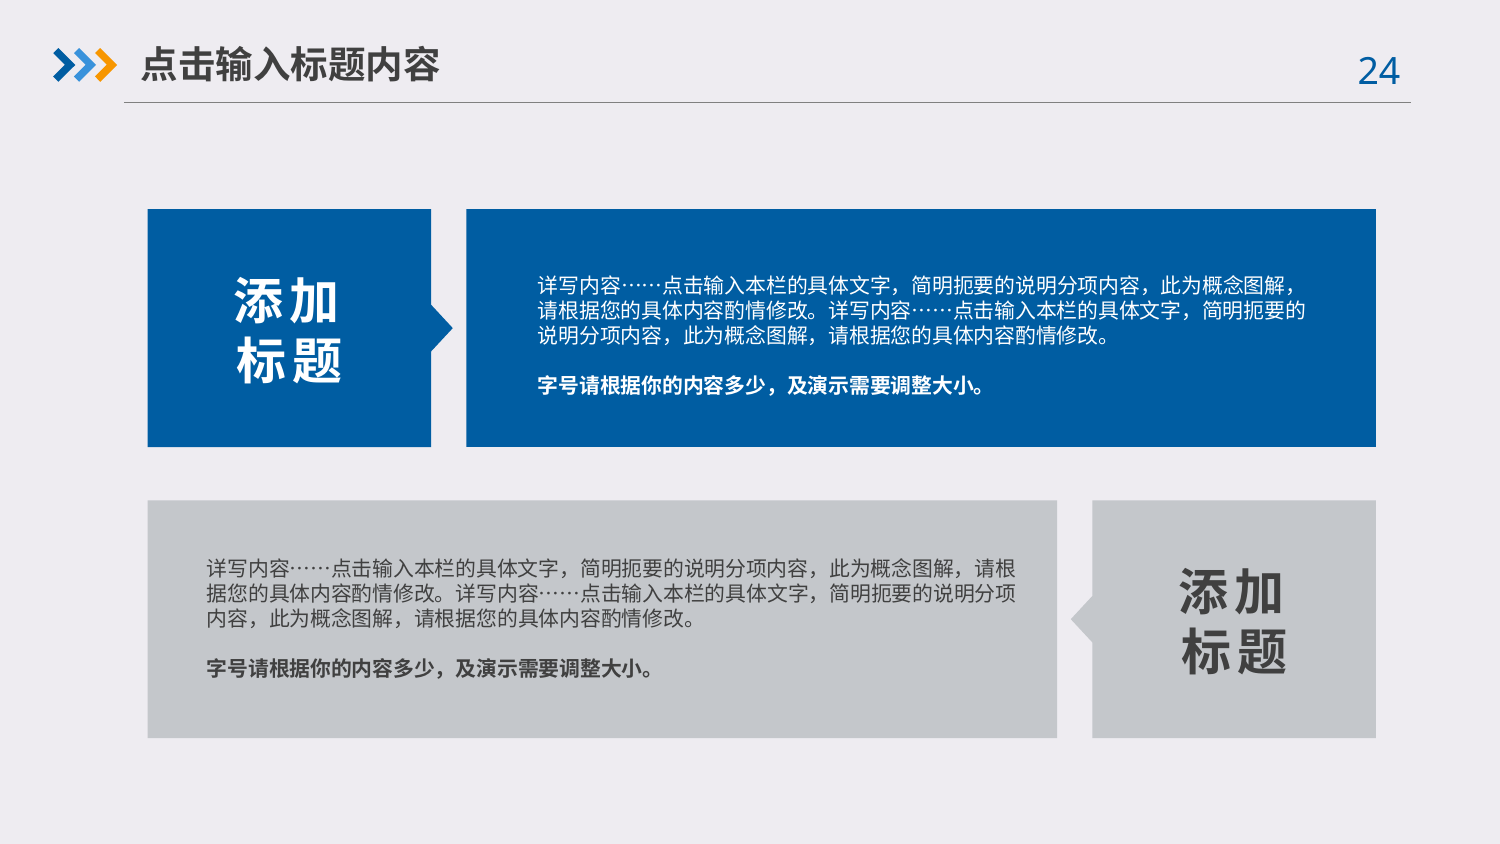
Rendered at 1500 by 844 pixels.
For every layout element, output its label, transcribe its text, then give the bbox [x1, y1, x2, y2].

text_box 详写内容……点击输入本栏的具体文字，简明扼要的说明分项内容，此为概念图解，请根据您的具体内容酌情修改。详写内容……点击输入本栏的具体文字，简明扼要的说明分项内容，此为概念图解，请根据您的具体内容酌情修改。 字号请根据你的内容多少，及演示需要调整大小。 [537, 272, 1318, 398]
text_box [1069, 498, 1379, 741]
text_box [145, 498, 1059, 740]
text_box 点击输入标题内容 [140, 32, 491, 95]
text_box [464, 207, 1378, 449]
text_box 详写内容……点击输入本栏的具体文字，简明扼要的说明分项内容，此为概念图解，请根据您的具体内容酌情修改。详写内容……点击输入本栏的具体文字，简明扼要的说明分项内容，此为概念图解，请根据您的具体内容酌情修改。 字号请根据你的内容多少，及演示需要调整大小。 [206, 556, 1022, 682]
text_box 添加标题 [1162, 560, 1307, 681]
text_box 添加标题 [217, 269, 362, 390]
text_box [145, 207, 455, 450]
